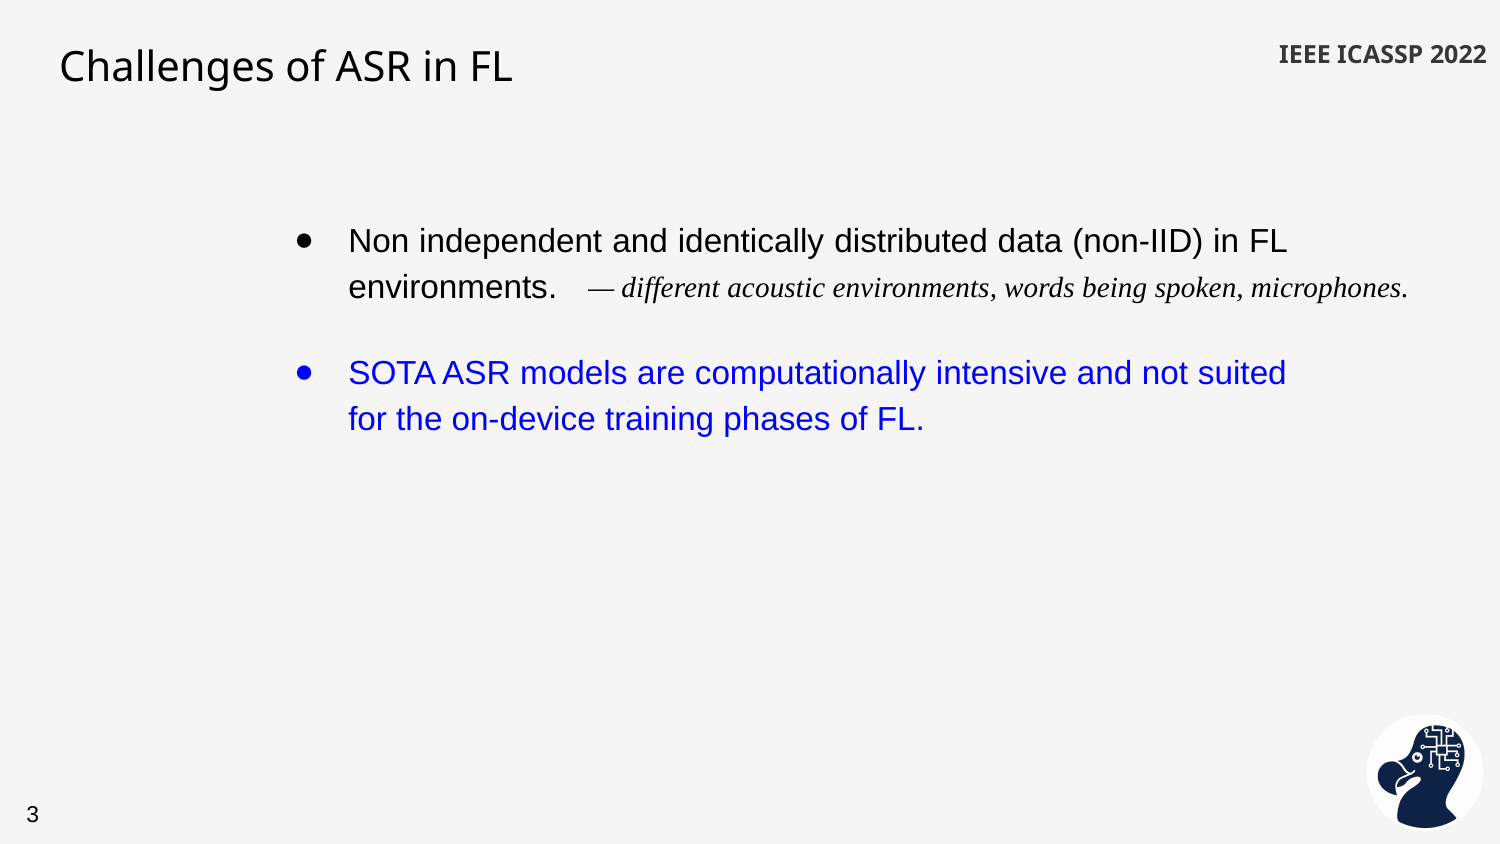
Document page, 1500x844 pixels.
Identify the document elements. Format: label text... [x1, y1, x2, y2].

text_box Challenges of ASR in FL [44, 25, 1038, 106]
text_box IEEE ICASSP 2022 [1249, 19, 1500, 84]
text_box 3 [0, 785, 66, 841]
picture [1357, 704, 1493, 840]
text_box Non independent and identically distributed data (non-IID) in FL environments. SOTA ASR models are computationally intensive and not suited for the on-device training phases of FL. [258, 198, 1304, 545]
text_box — different acoustic environments, words being spoken, microphones. [573, 248, 1438, 319]
